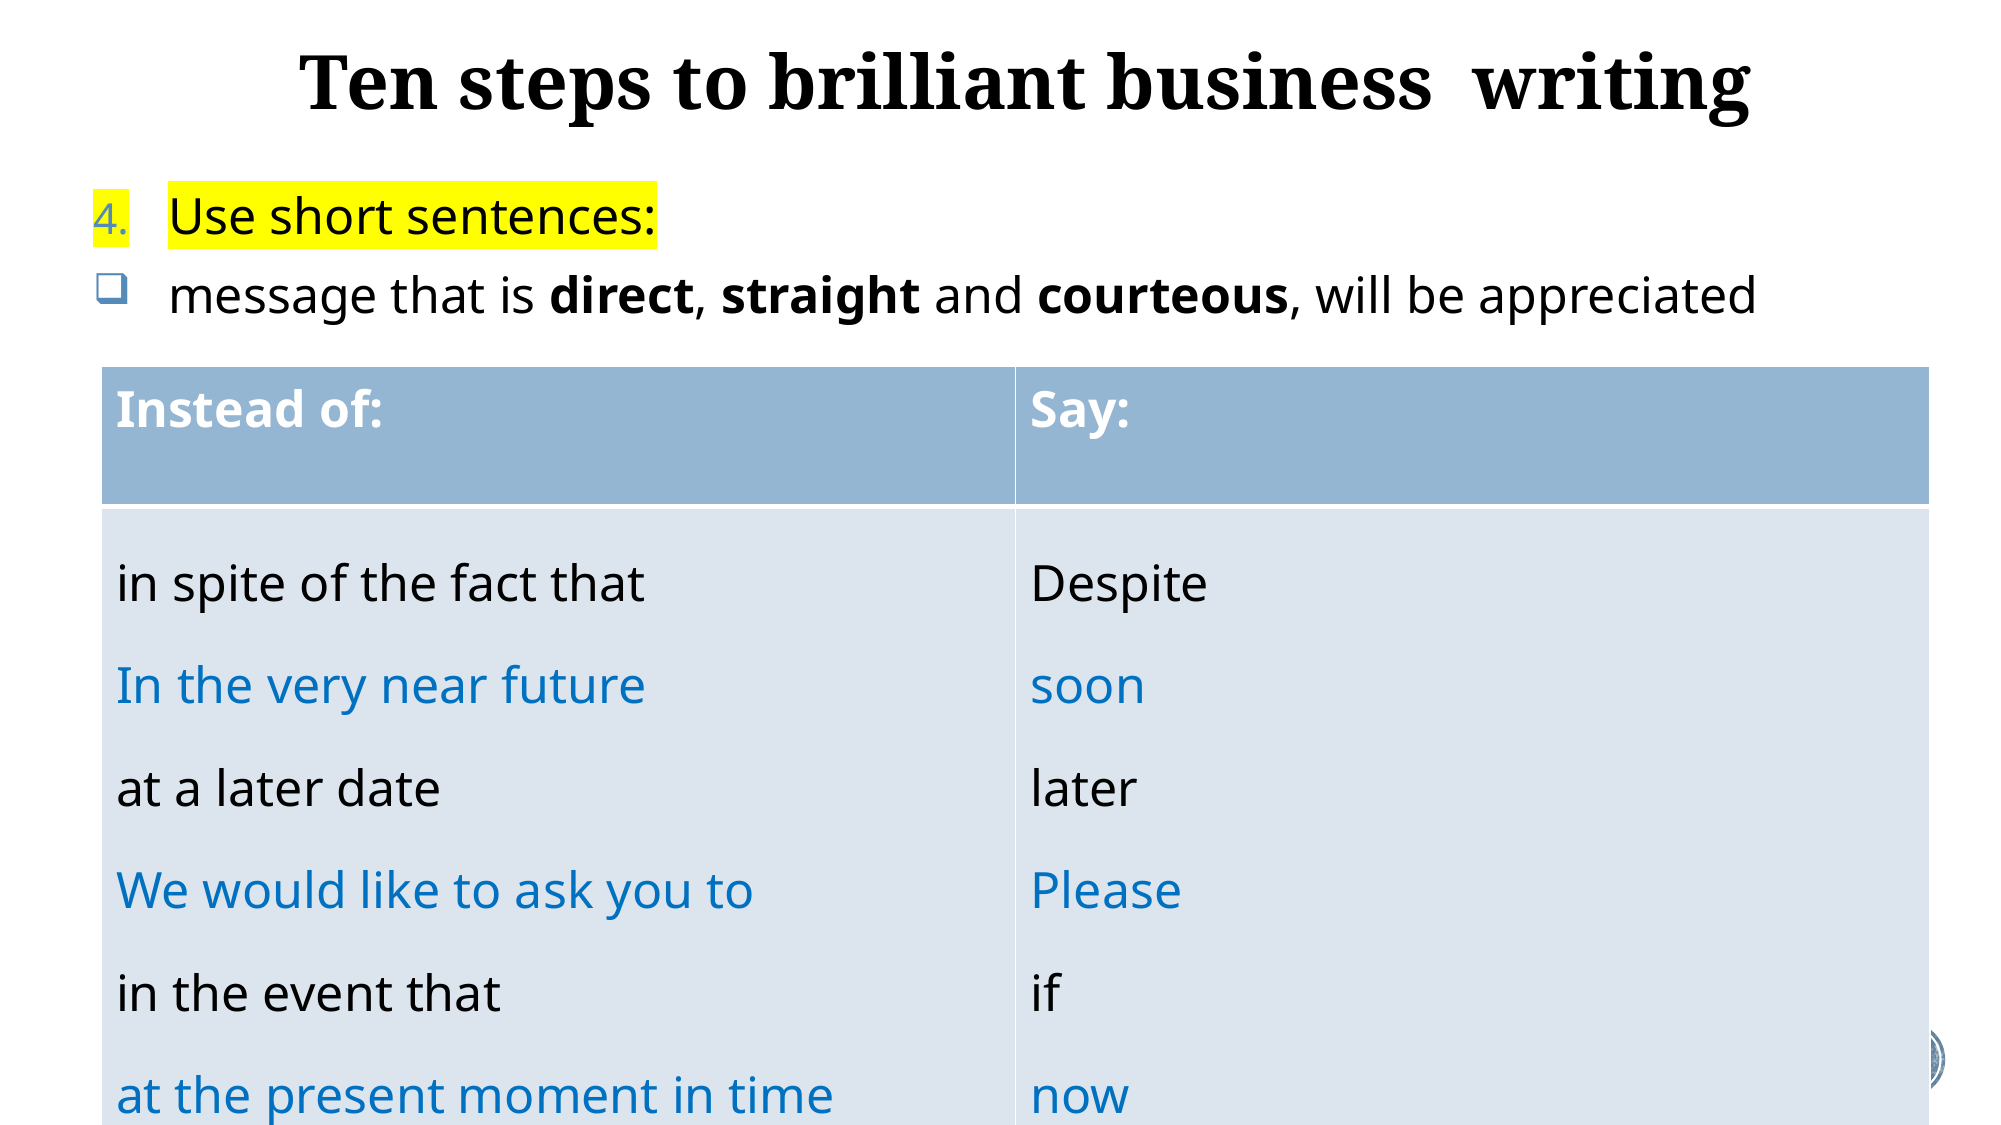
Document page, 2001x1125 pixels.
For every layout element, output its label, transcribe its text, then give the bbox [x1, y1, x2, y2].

title Ten steps to brilliant business writing [53, 0, 2000, 170]
table_header Instead of: [102, 367, 1015, 504]
table_cell in spite of the fact that In the very near future at a later date We would like to ask you to in the event that at the present moment in time [102, 509, 1015, 1125]
list Use short sentences: message that is direct, straight and courteous, will be appreciated [78, 183, 1944, 1058]
table_cell Despite soon later Please if now [1016, 509, 1929, 1125]
table_header Say: [1016, 367, 1929, 504]
